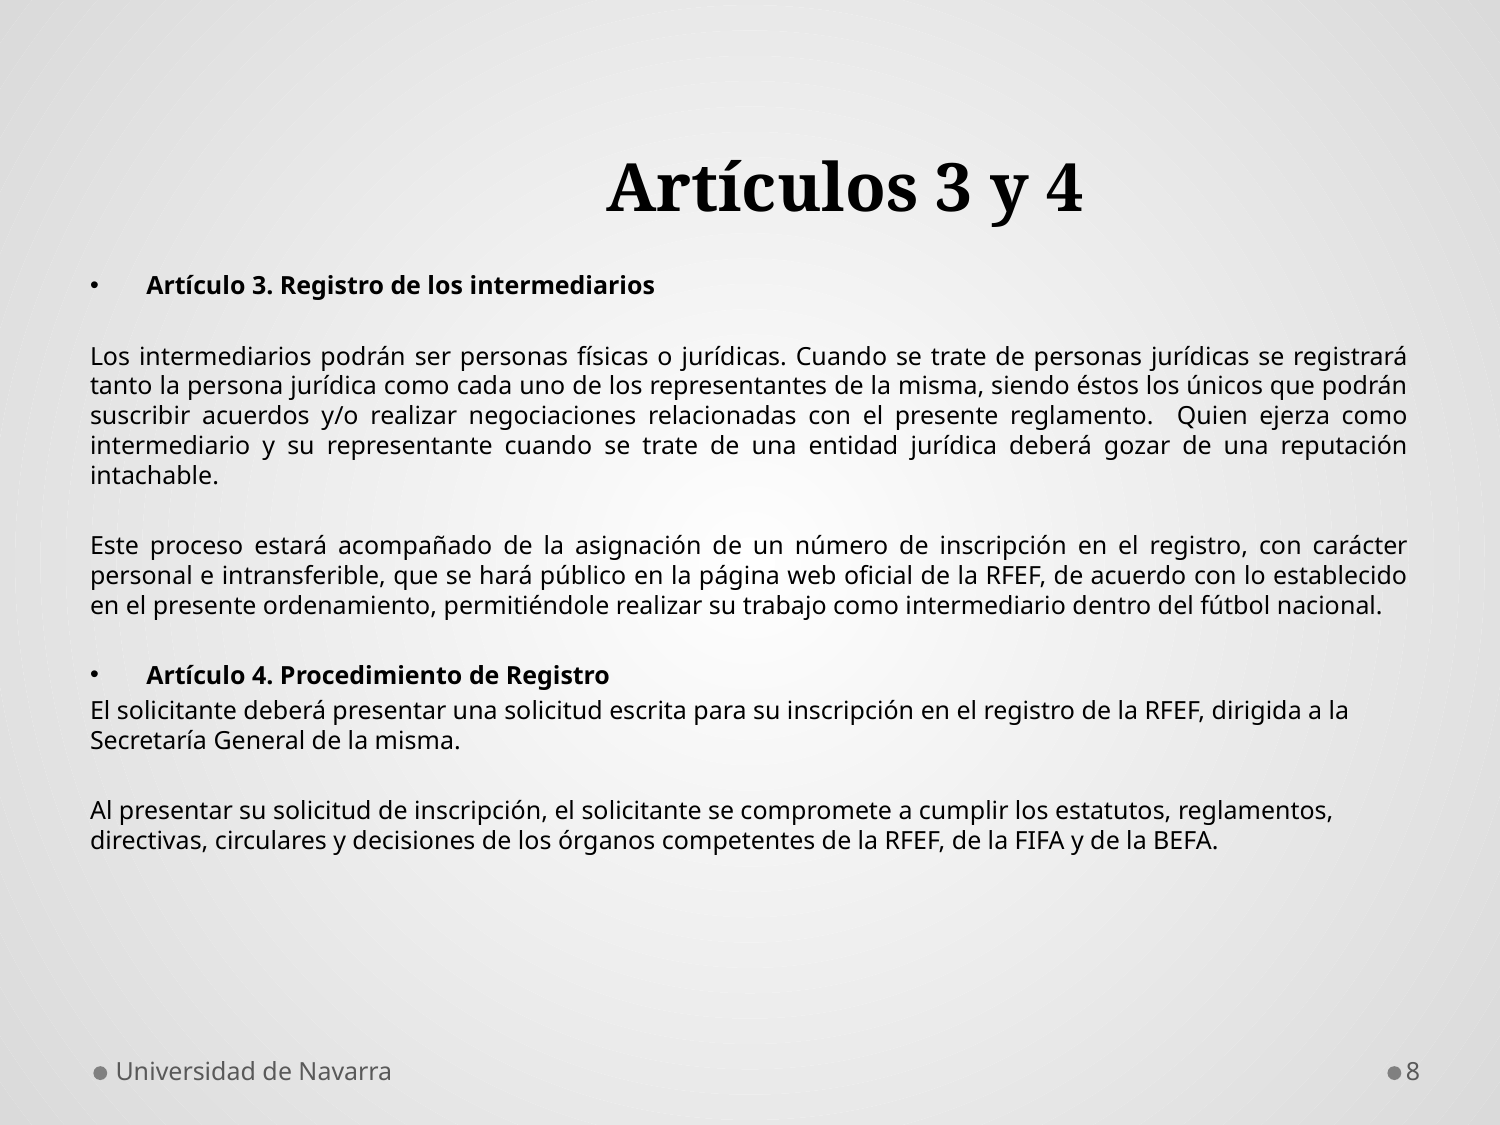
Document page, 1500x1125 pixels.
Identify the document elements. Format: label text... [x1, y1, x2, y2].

slide_number 8 [1401, 1042, 1494, 1103]
list Artículo 3. Registro de los intermediarios Los intermediarios podrán ser personas físicas o jurídicas. Cuando se trate de personas jurídicas se registrará tanto la persona jurídica como cada uno de los representantes de la misma, siendo éstos los únicos que podrán suscribir acuerdos y/o realizar negociaciones relacionadas con el presente reglamento. Quien ejerza como intermediario y su representante cuando se trate de una entidad jurídica deberá gozar de una reputación intachable. Este proceso estará acompañado de la asignación de un número de inscripción en el registro, con carácter personal e intransferible, que se hará público en la página web oficial de la RFEF, de acuerdo con lo establecido en el presente ordenamiento, permitiéndole realizar su trabajo como intermediario dentro del fútbol nacional. Artículo 4. Procedimiento de Registro El solicitante deberá presentar una solicitud escrita para su inscripción en el registro de la RFEF, dirigida a la Secretaría General de la misma. Al presentar su solicitud de inscripción, el solicitante se compromete a cumplir los estatutos, reglamentos, directivas, circulares y decisiones de los órganos competentes de la RFEF, de la FIFA y de la BEFA. [75, 262, 1425, 1005]
footer Universidad de Navarra [108, 1042, 576, 1103]
title Artículos 3 y 4 [265, 45, 1425, 233]
